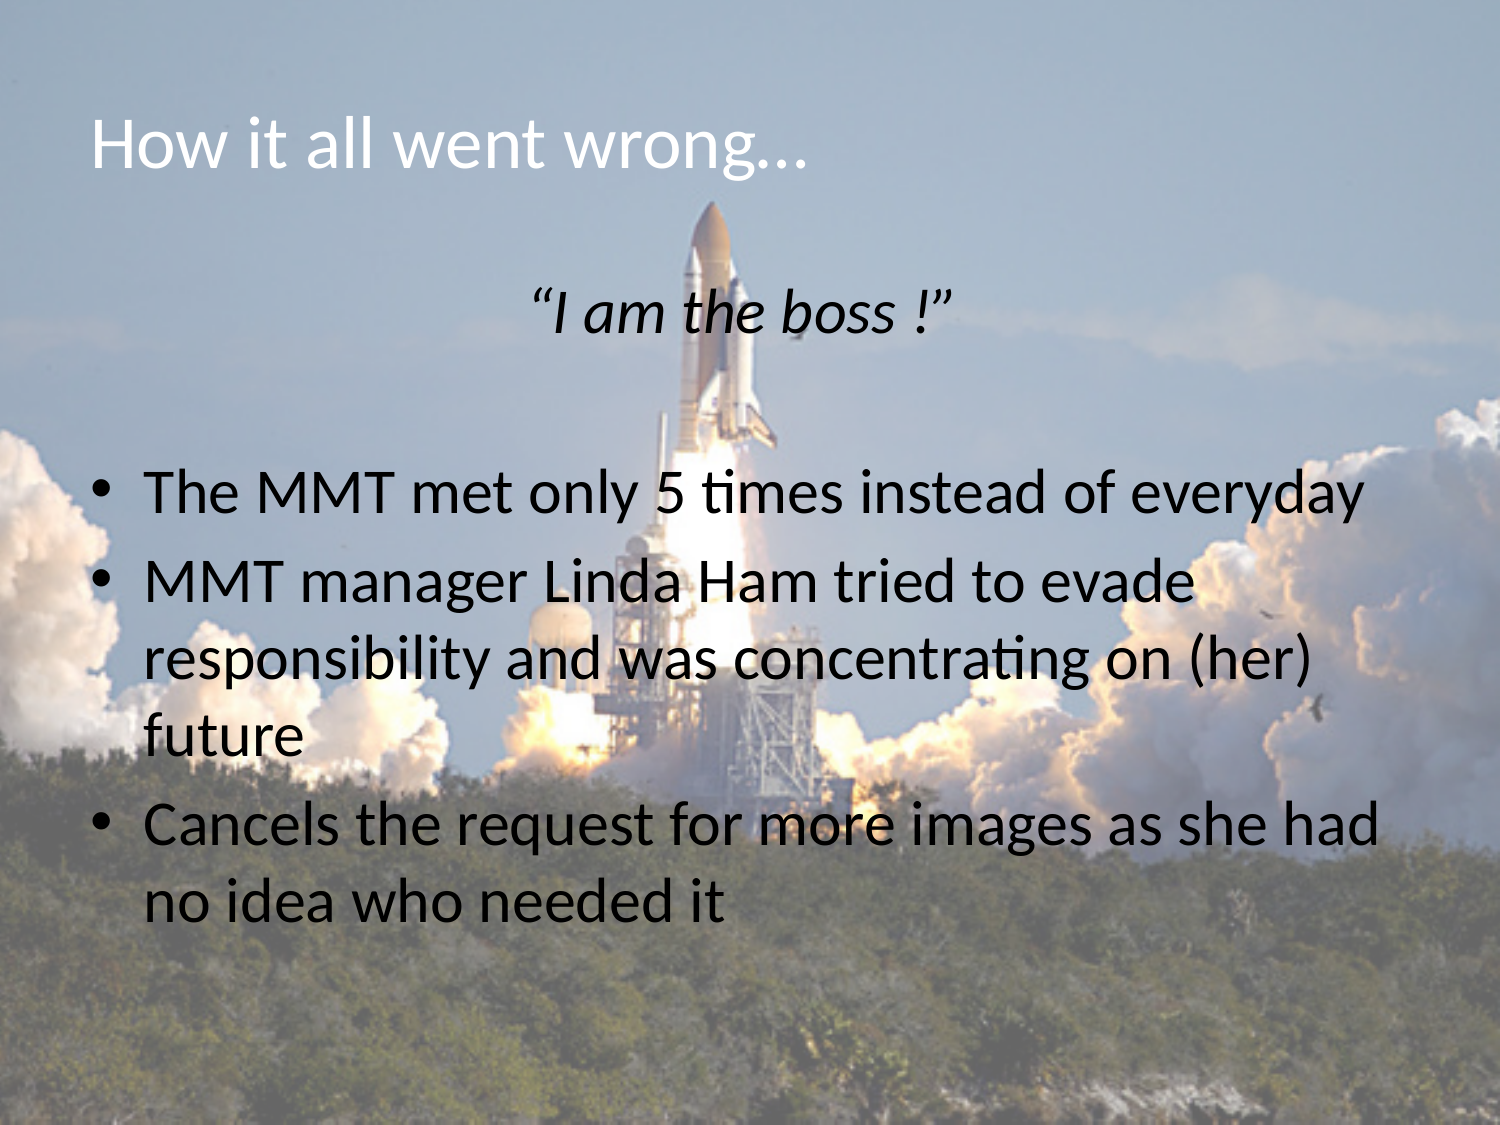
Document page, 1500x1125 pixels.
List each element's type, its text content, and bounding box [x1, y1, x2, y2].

title How it all went wrong… [75, 45, 1425, 233]
list “I am the boss !” The MMT met only 5 times instead of everyday MMT manager Linda Ham tried to evade responsibility and was concentrating on (her) future Cancels the request for more images as she had no idea who needed it [75, 262, 1425, 1005]
